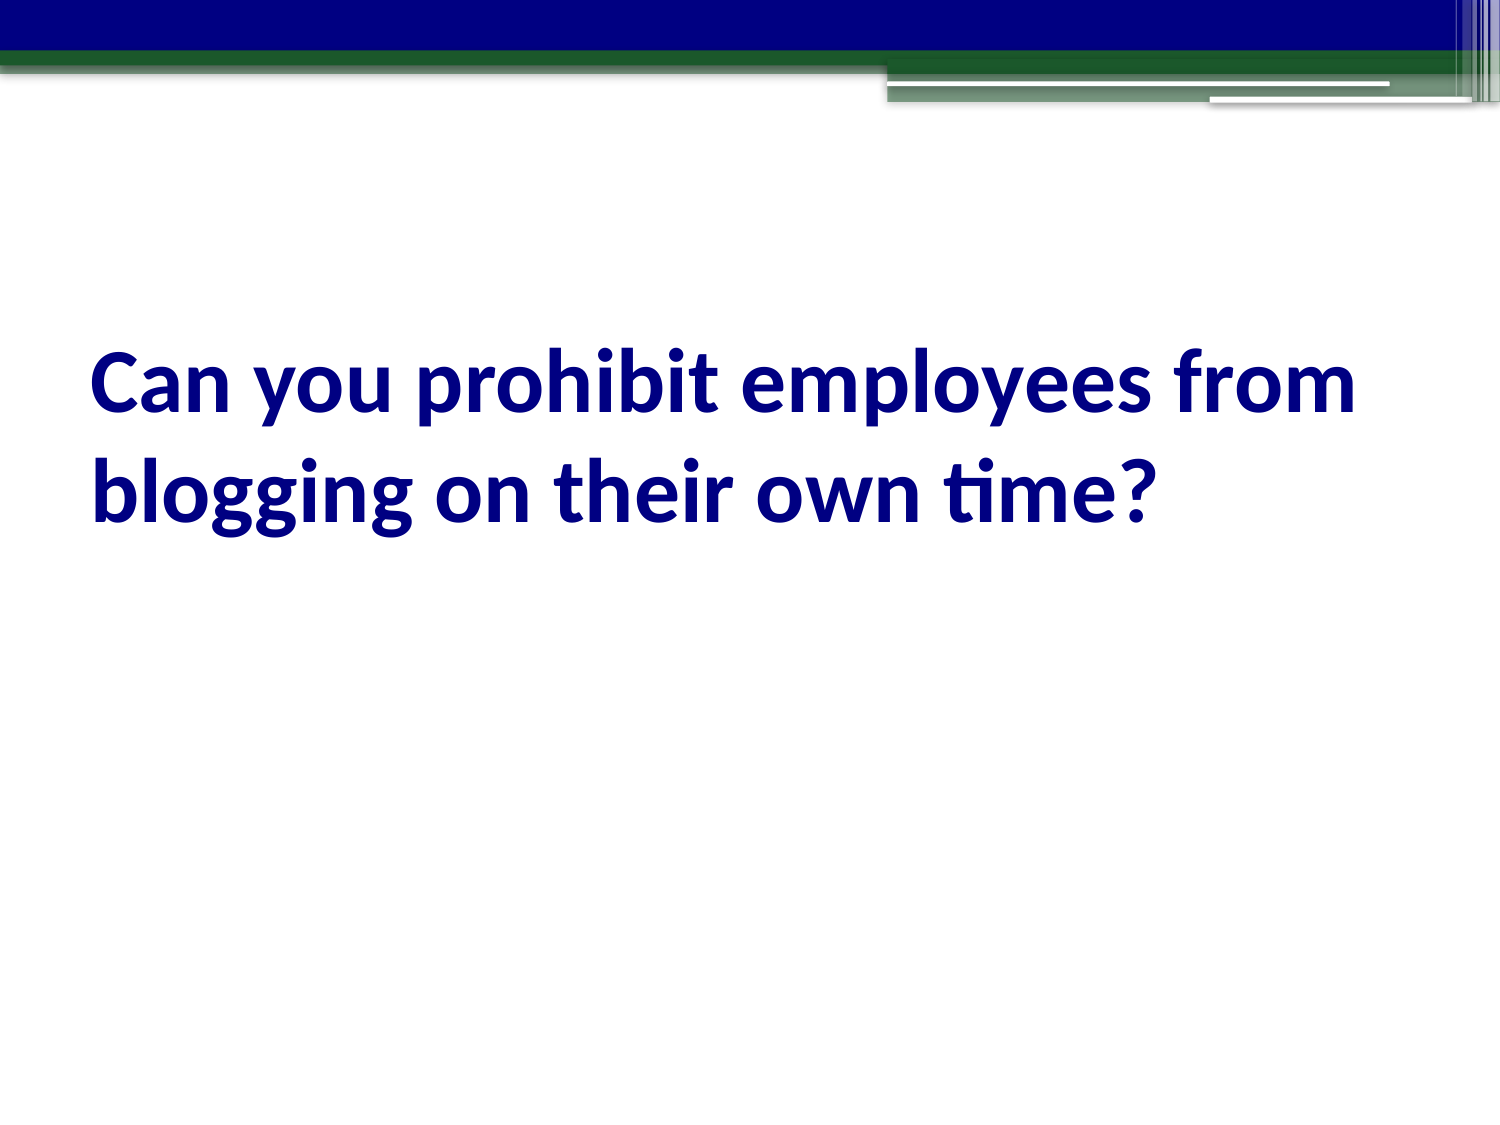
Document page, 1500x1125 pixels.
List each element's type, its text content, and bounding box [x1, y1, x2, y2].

title Can you prohibit employees from blogging on their own time? [74, 324, 1451, 638]
